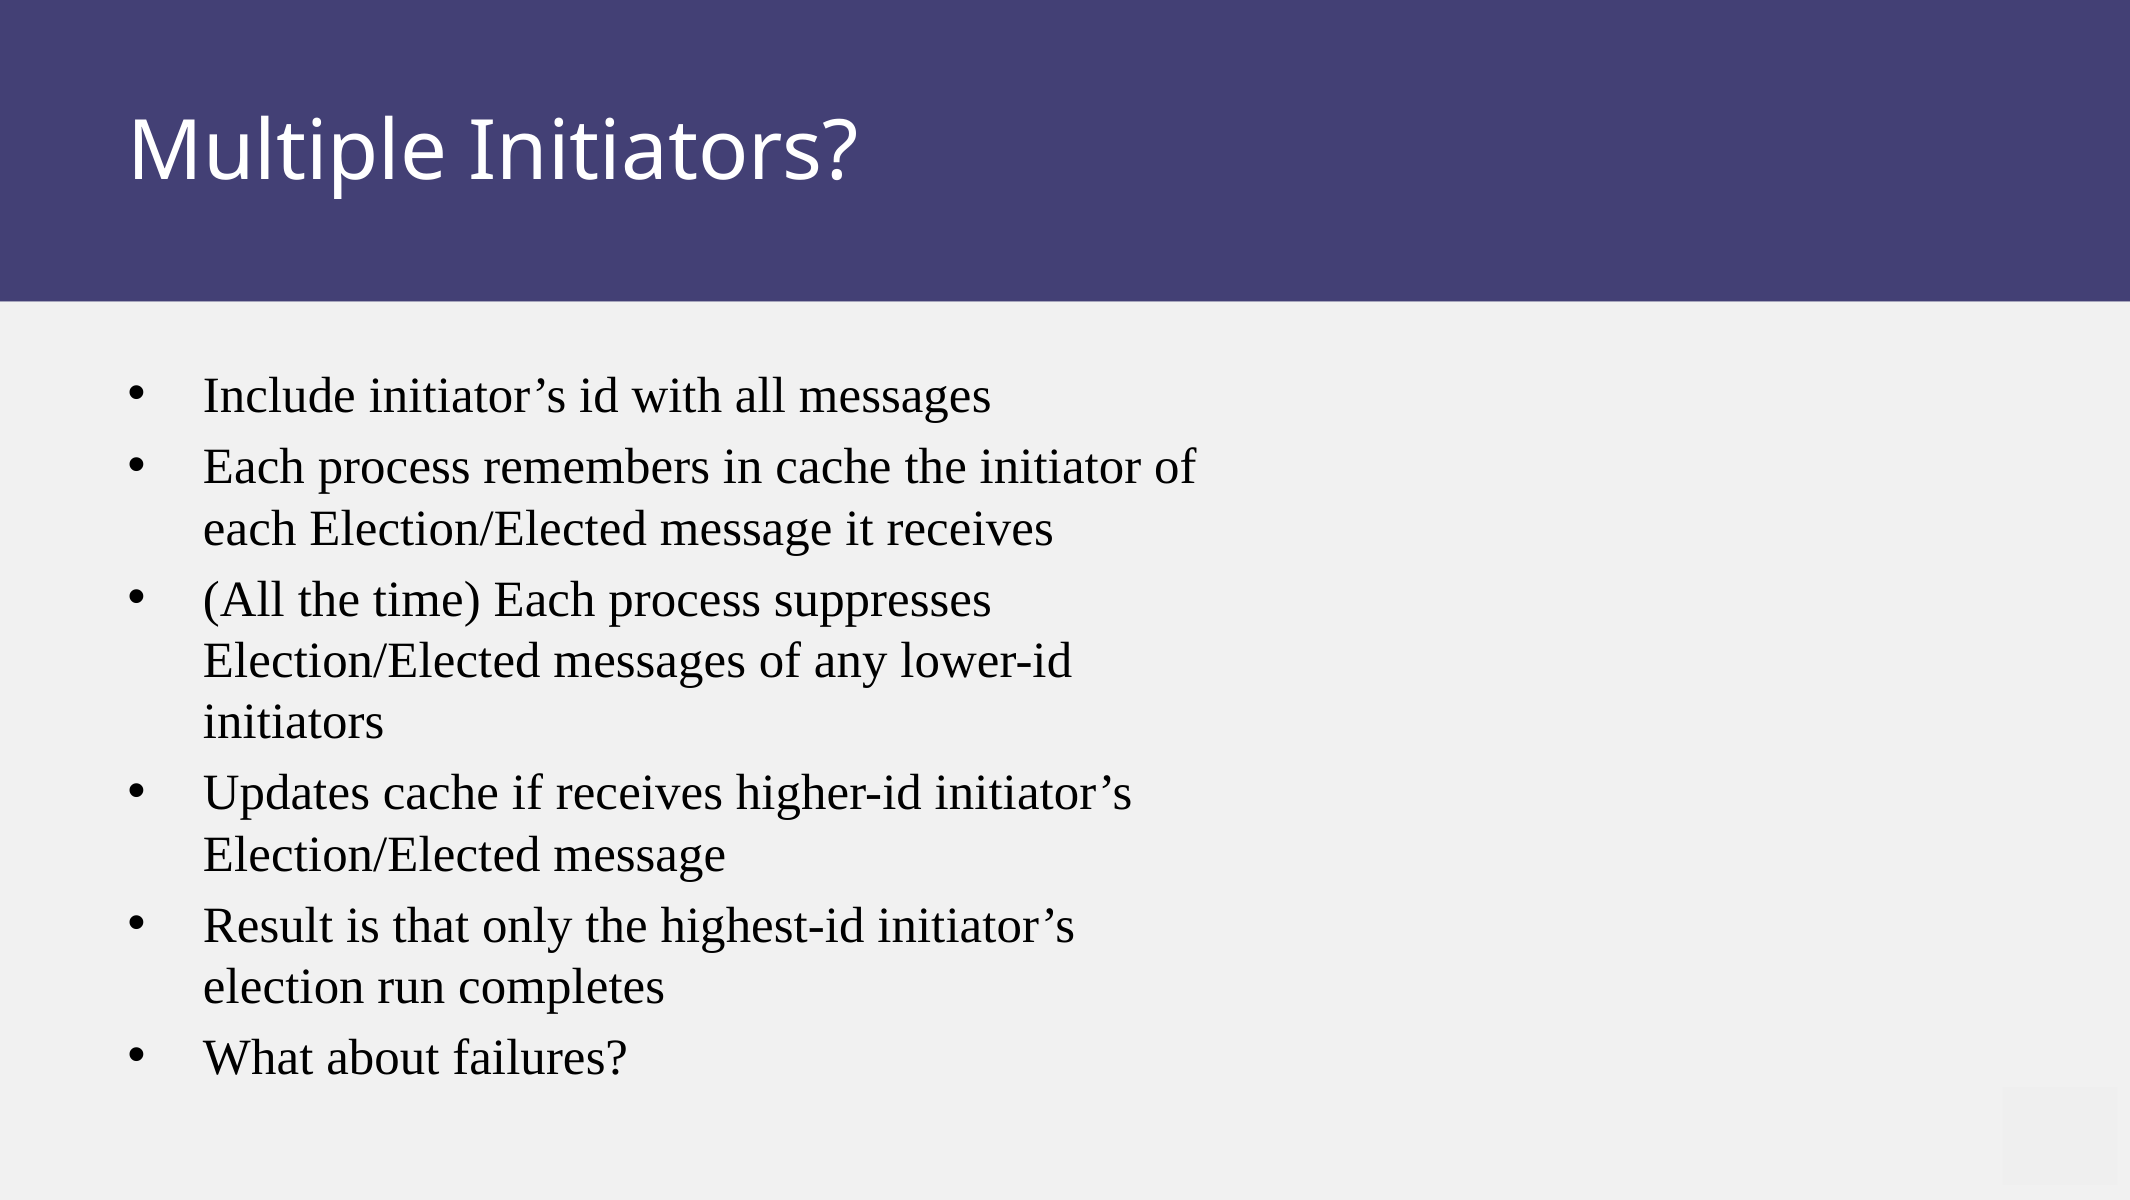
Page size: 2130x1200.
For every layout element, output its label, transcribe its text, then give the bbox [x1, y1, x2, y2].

list Include initiator’s id with all messages Each process remembers in cache the initiator of each Election/Elected message it receives (All the time) Each process suppresses Election/Elected messages of any lower-id initiators Updates cache if receives higher-id initiator’s Election/Elected message Result is that only the highest-id initiator’s election run completes What about failures? [106, 351, 1261, 1098]
title Multiple Initiators? [106, 48, 2059, 245]
picture [0, 0, 2130, 1200]
